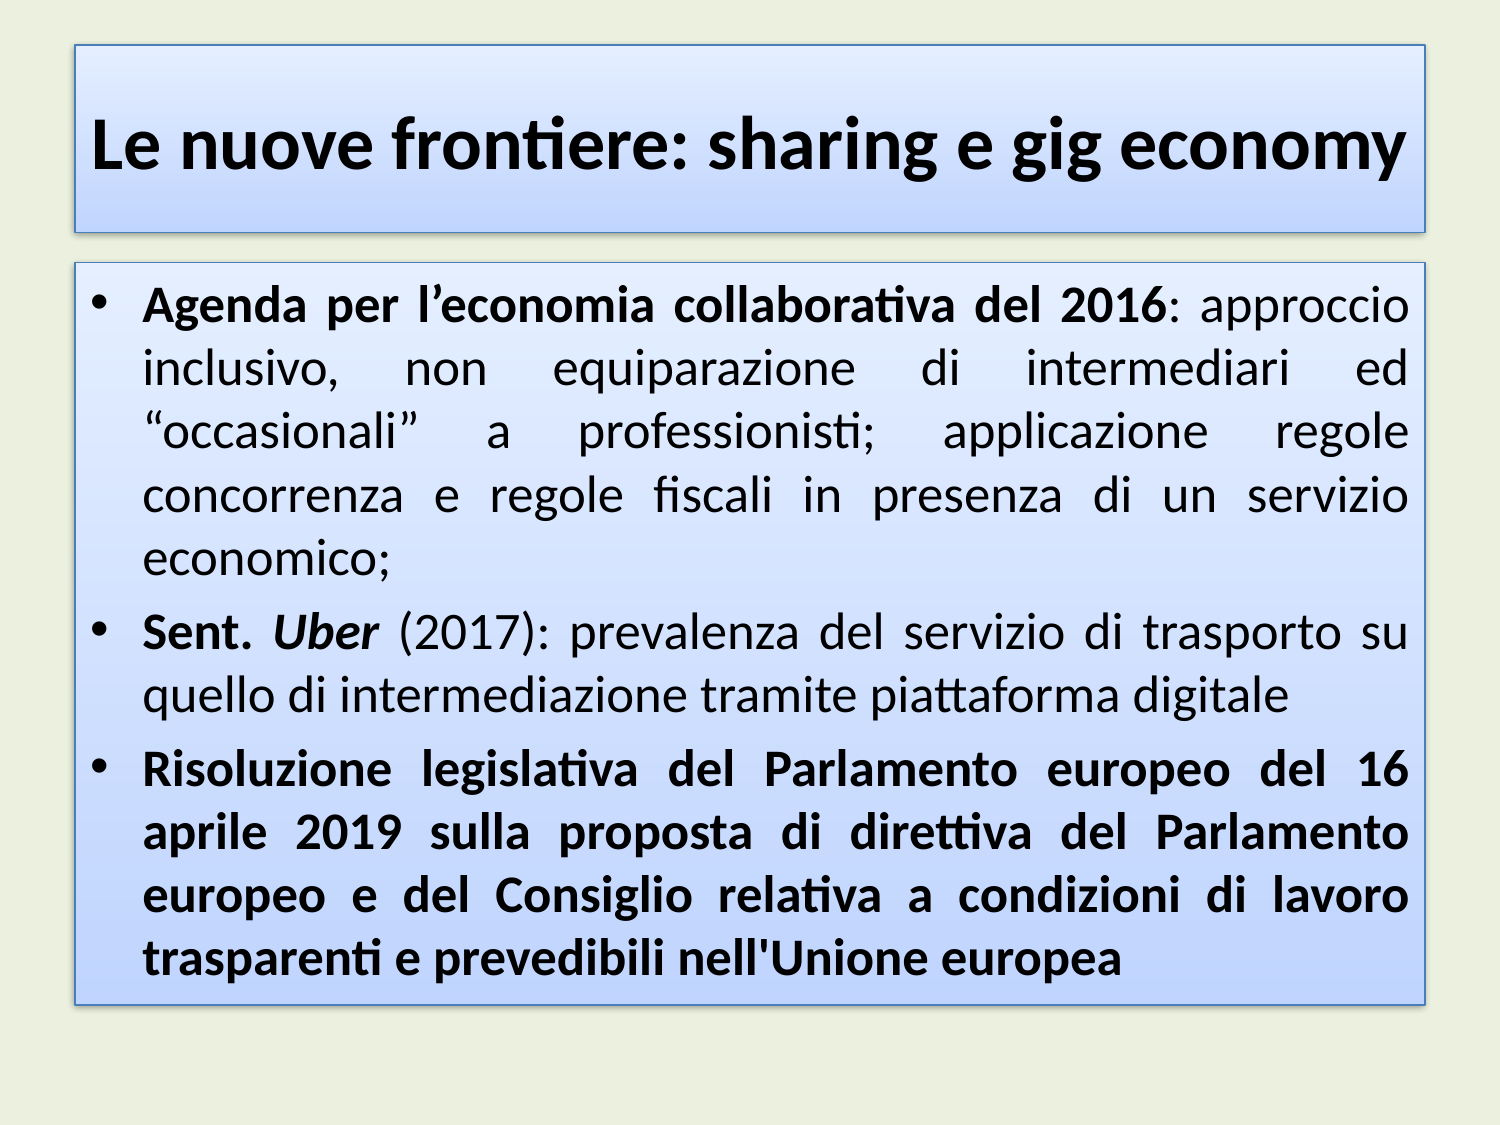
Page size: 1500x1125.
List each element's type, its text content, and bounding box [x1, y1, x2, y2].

list Agenda per l’economia collaborativa del 2016: approccio inclusivo, non equiparazione di intermediari ed “occasionali” a professionisti; applicazione regole concorrenza e regole fiscali in presenza di un servizio economico; Sent. Uber (2017): prevalenza del servizio di trasporto su quello di intermediazione tramite piattaforma digitale Risoluzione legislativa del Parlamento europeo del 16 aprile 2019 sulla proposta di direttiva del Parlamento europeo e del Consiglio relativa a condizioni di lavoro trasparenti e prevedibili nell'Unione europea [74, 262, 1426, 1006]
title Le nuove frontiere: sharing e gig economy [74, 44, 1426, 233]
